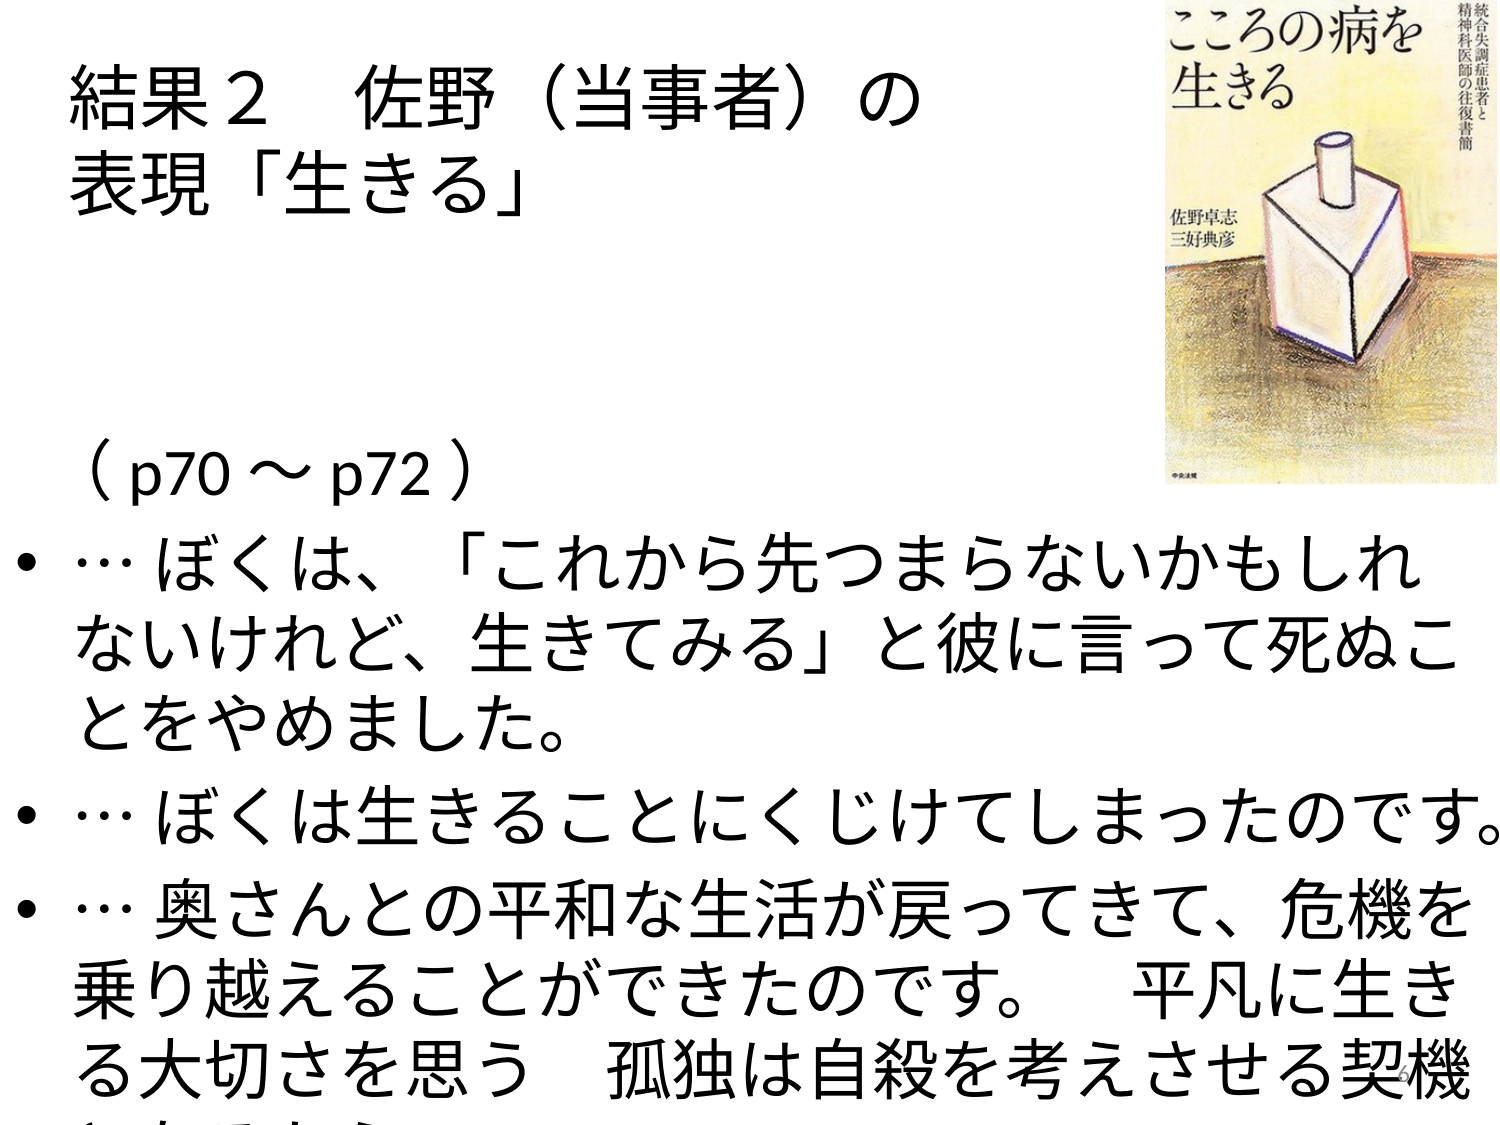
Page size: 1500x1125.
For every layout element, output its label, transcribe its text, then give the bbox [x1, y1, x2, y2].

picture [1164, 0, 1497, 485]
slide_number 6 [1074, 1042, 1425, 1103]
title 結果２ 佐野（当事者）の 表現「生きる」 [53, 45, 1159, 233]
list （p70～p72） …ぼくは、「これから先つまらないかもしれないけれど、生きてみる」と彼に言って死ぬことをやめました。 …ぼくは生きることにくじけてしまったのです。 …奥さんとの平和な生活が戻ってきて、危機を乗り越えることができたのです。 平凡に生きる大切さを思う 孤独は自殺を考えさせる契機となるから… [0, 420, 1500, 1125]
